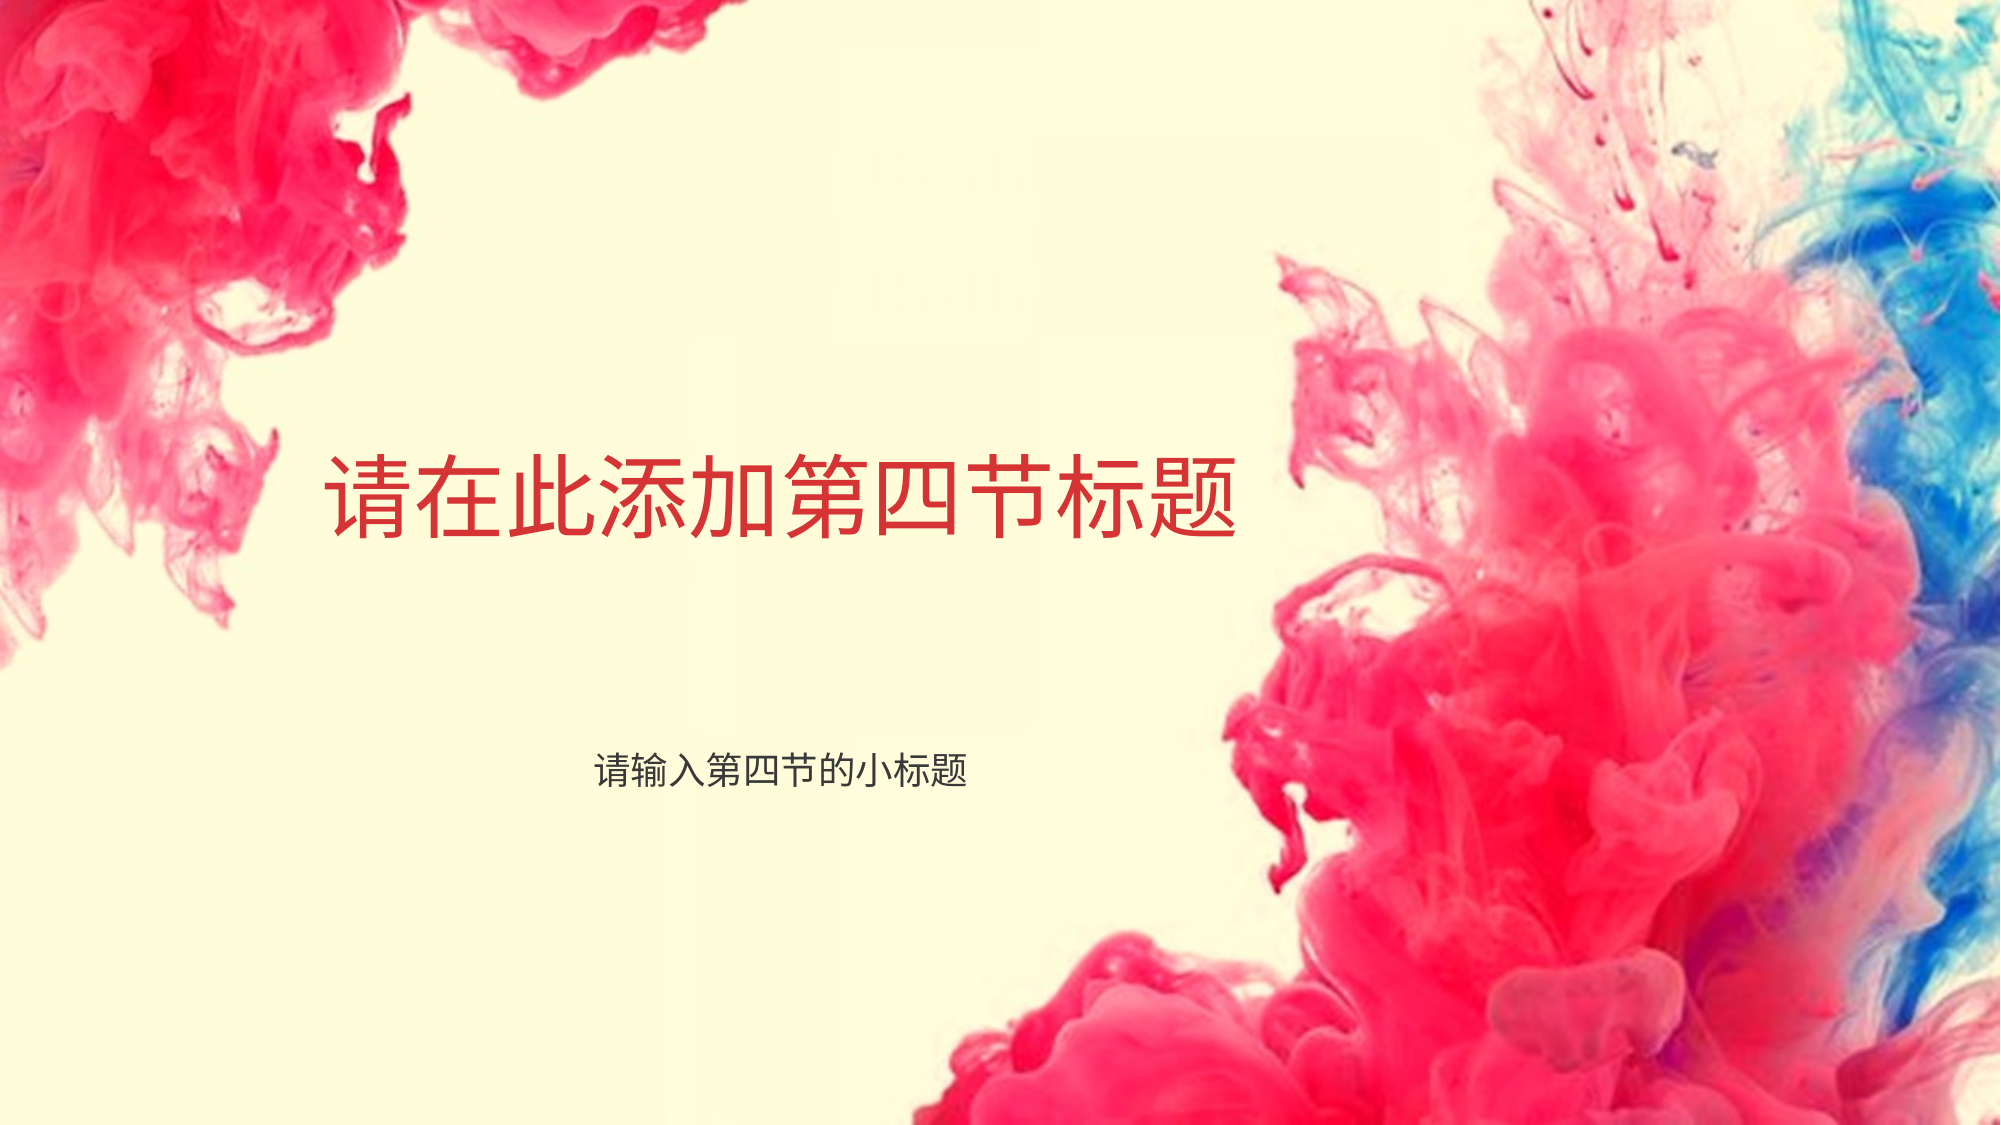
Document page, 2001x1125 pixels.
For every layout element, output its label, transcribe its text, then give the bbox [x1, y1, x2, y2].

title 请在此添加第四节标题 [288, 254, 1273, 680]
picture [0, 0, 2000, 1125]
list 请输入第四节的小标题 [288, 716, 1273, 823]
